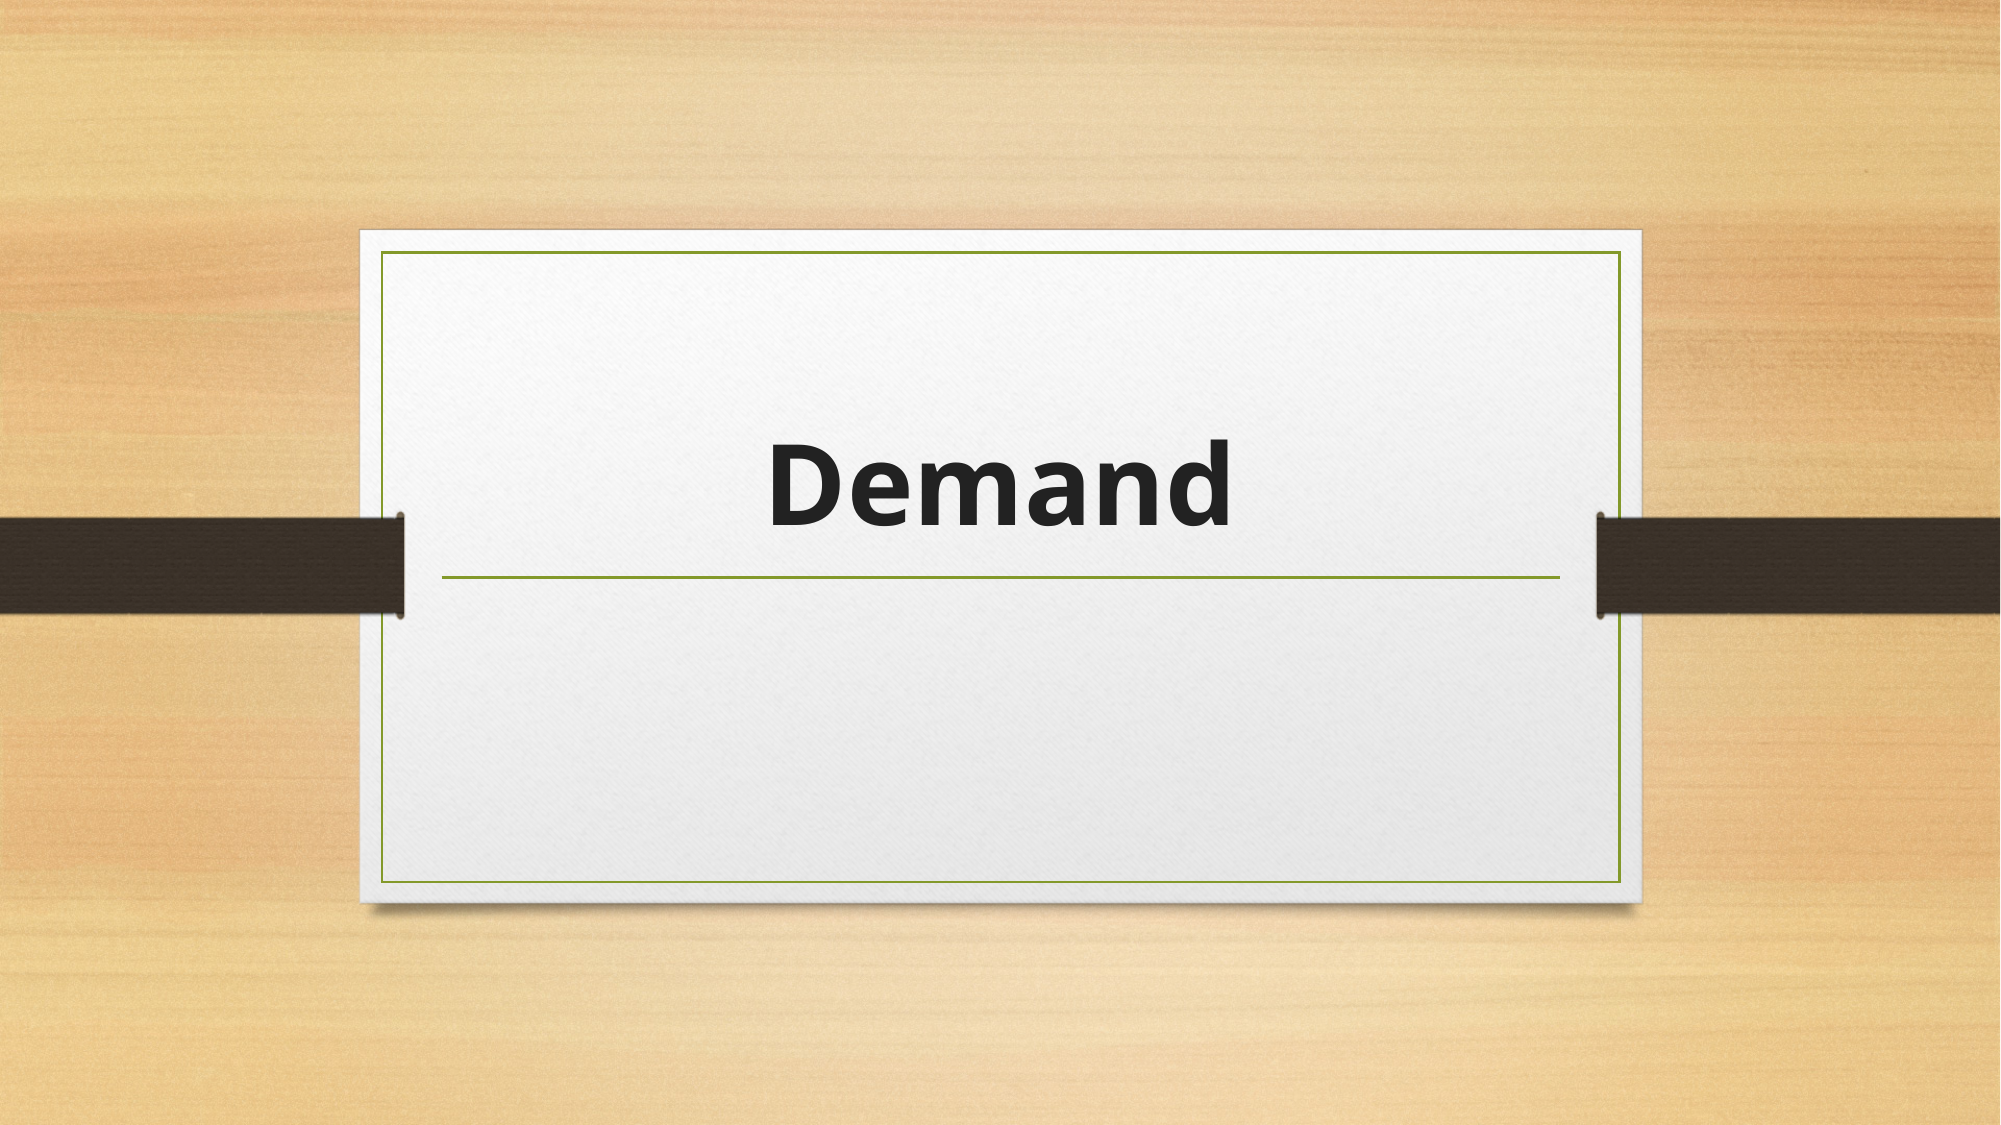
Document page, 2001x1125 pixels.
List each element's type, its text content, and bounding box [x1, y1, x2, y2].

picture [0, 0, 2001, 1125]
title Demand [441, 306, 1560, 556]
